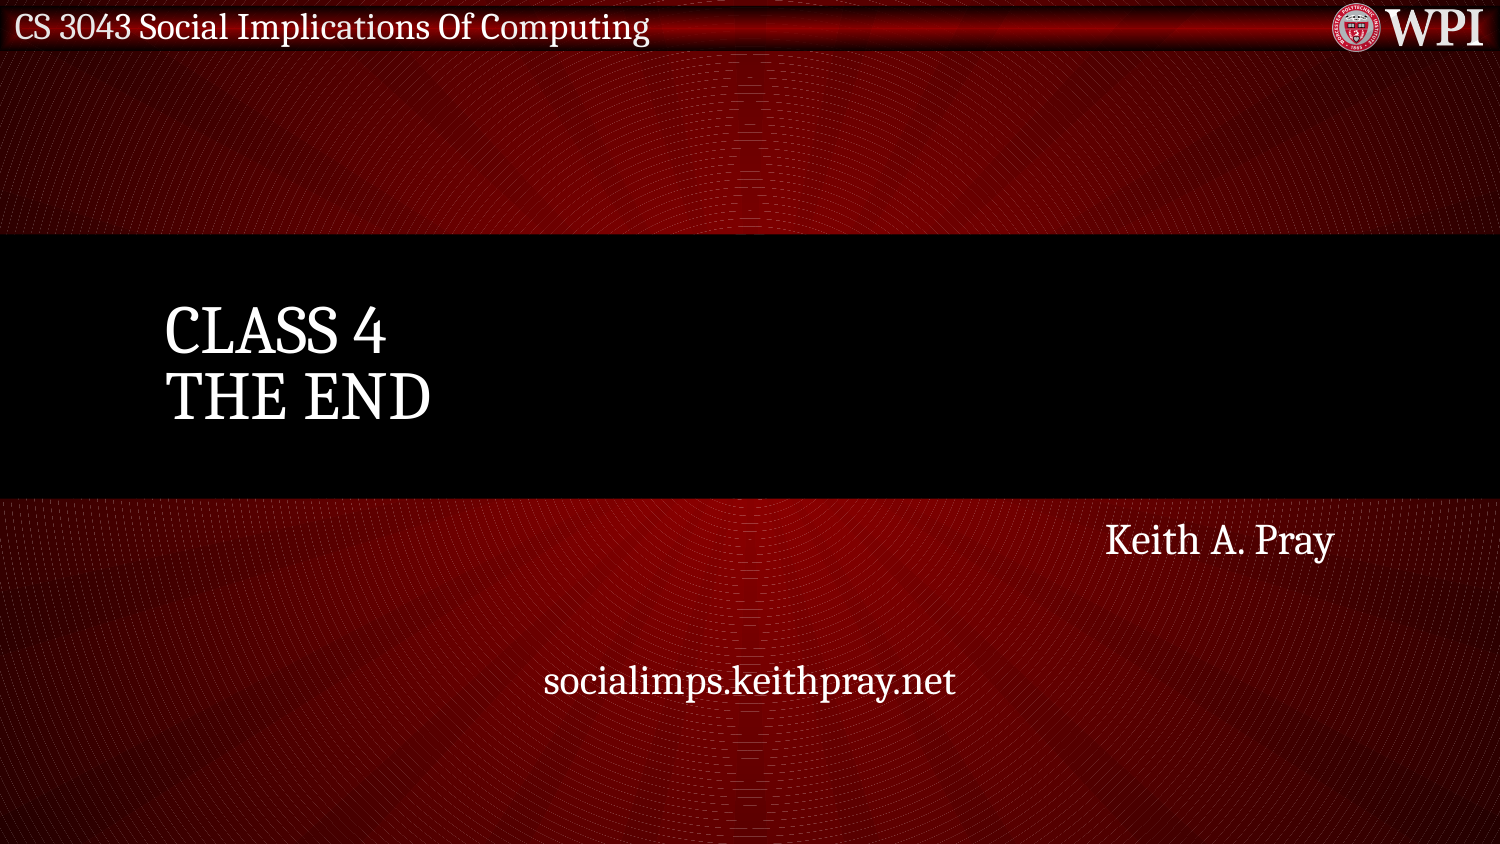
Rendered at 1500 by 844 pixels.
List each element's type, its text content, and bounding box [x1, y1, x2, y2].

subtitle Keith A. Pray socialimps.keithpray.net [150, 509, 1350, 744]
picture [1332, 3, 1483, 52]
title Class 4 The End [150, 234, 1350, 499]
